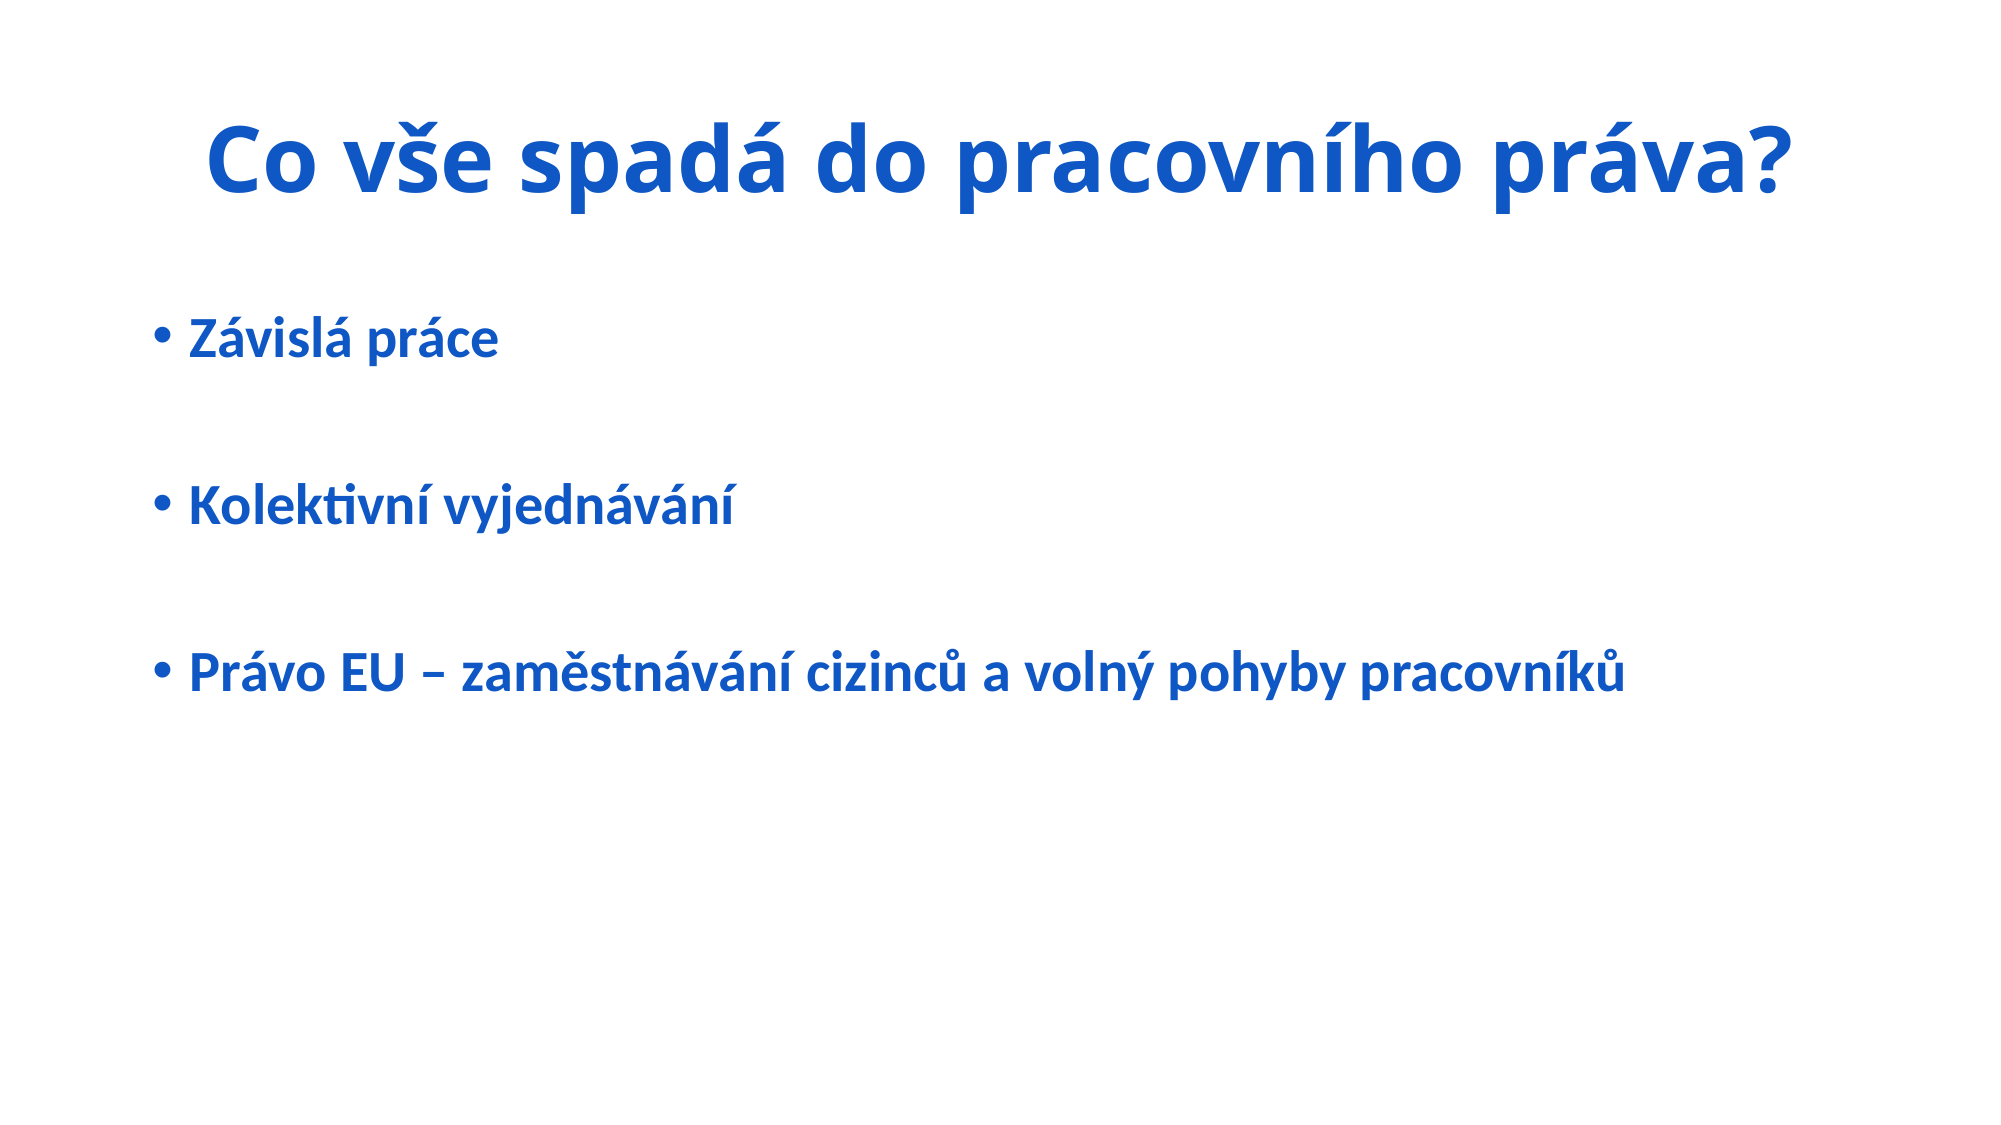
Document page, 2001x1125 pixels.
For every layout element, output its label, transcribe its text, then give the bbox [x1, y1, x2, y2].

list Závislá práce Kolektivní vyjednávání Právo EU – zaměstnávání cizinců a volný pohyby pracovníků [137, 299, 1863, 1014]
title Co vše spadá do pracovního práva? [137, 54, 1863, 273]
